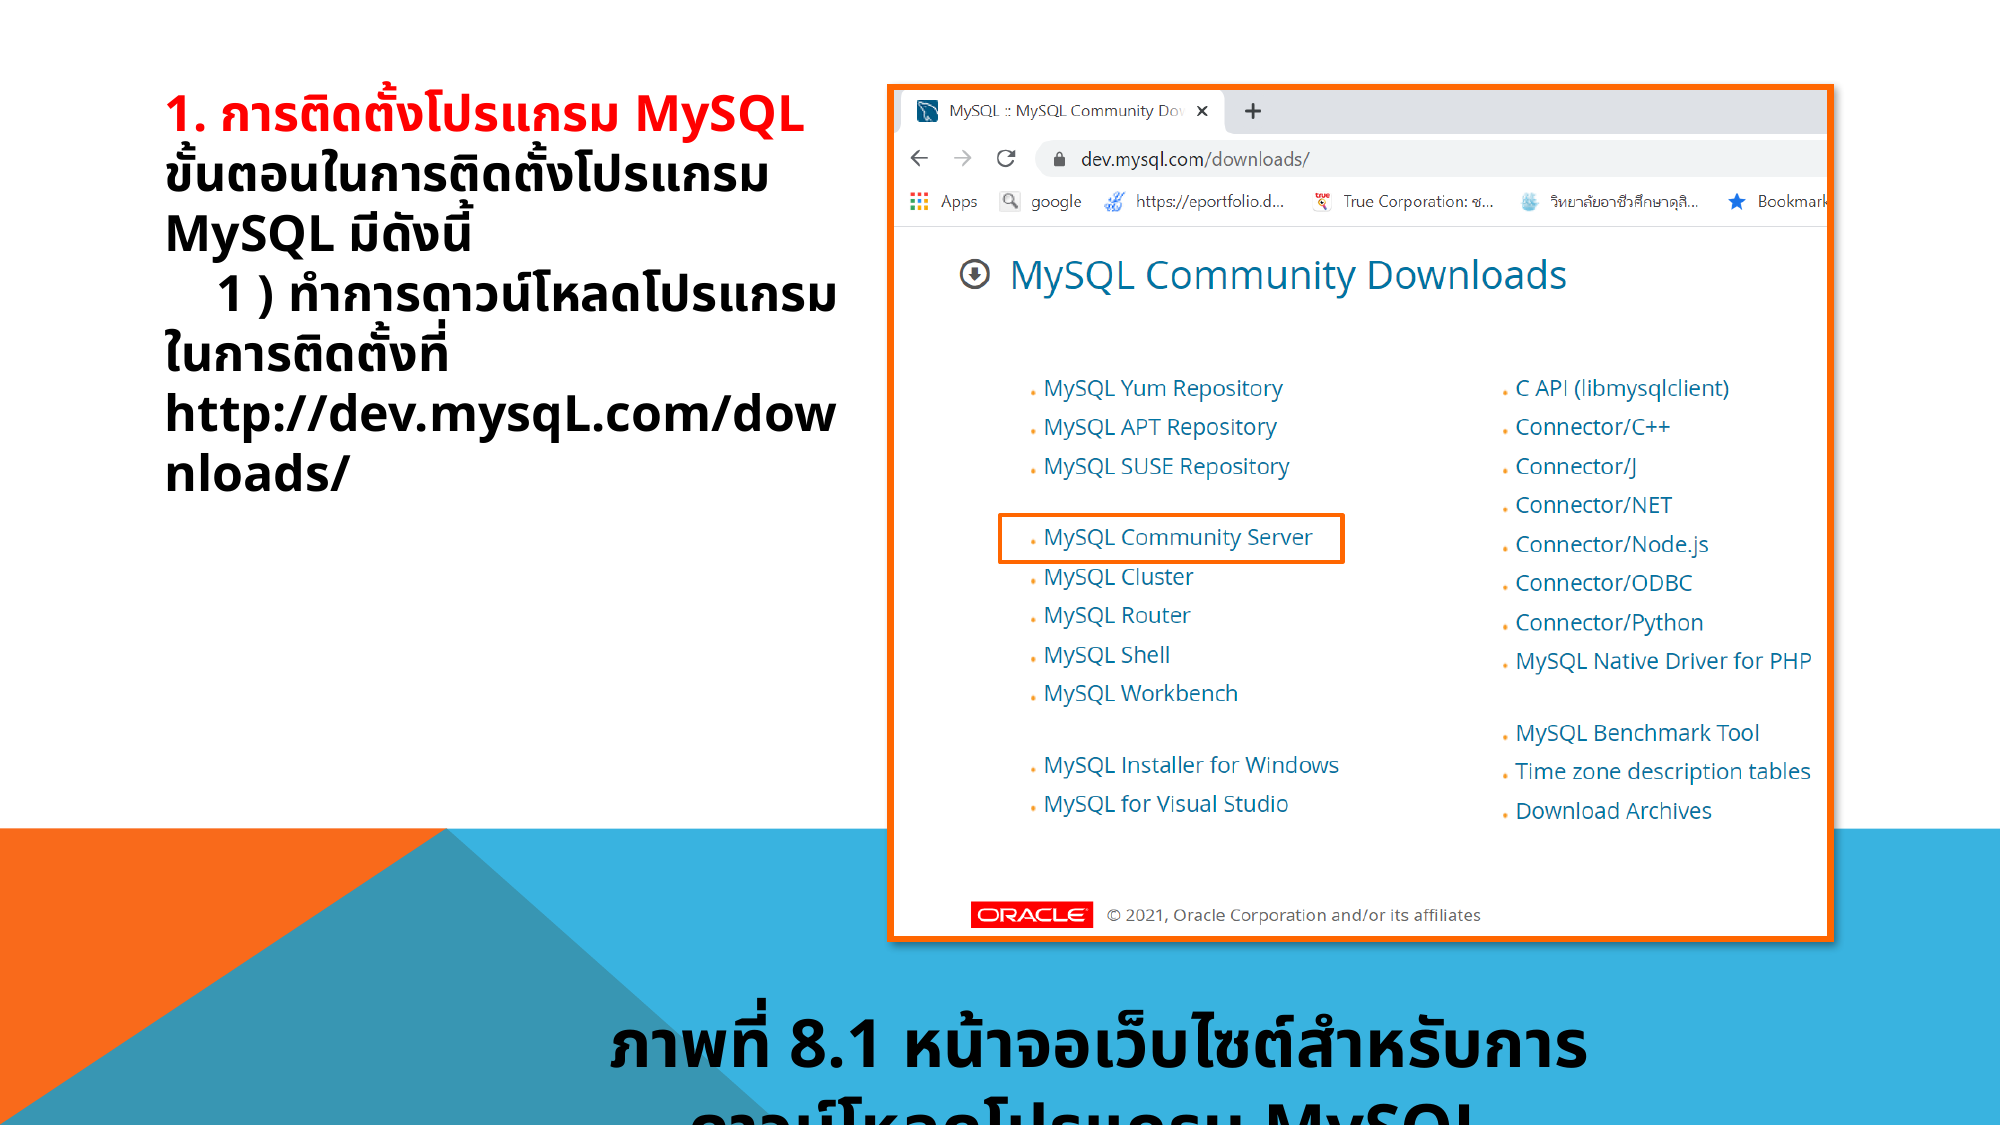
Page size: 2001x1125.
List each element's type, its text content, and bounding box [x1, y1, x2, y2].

text_box ภาพที่ 8.1 หน้าจอเว็บไซต์สําหรับการดาวน์โหลดโปรแกรม MySQL [468, 987, 1713, 1125]
picture [893, 89, 1828, 937]
text_box 1. การติดตั้งโปรแกรม MySQL ขั้นตอนในการติดตั้งโปรแกรม MySQL มีดังนี้ 1 ) ทําการดาวน์โหลดโปรแกรมในการติดตั้งที่ http://dev.mysqL.com/downloads/ [149, 74, 859, 563]
